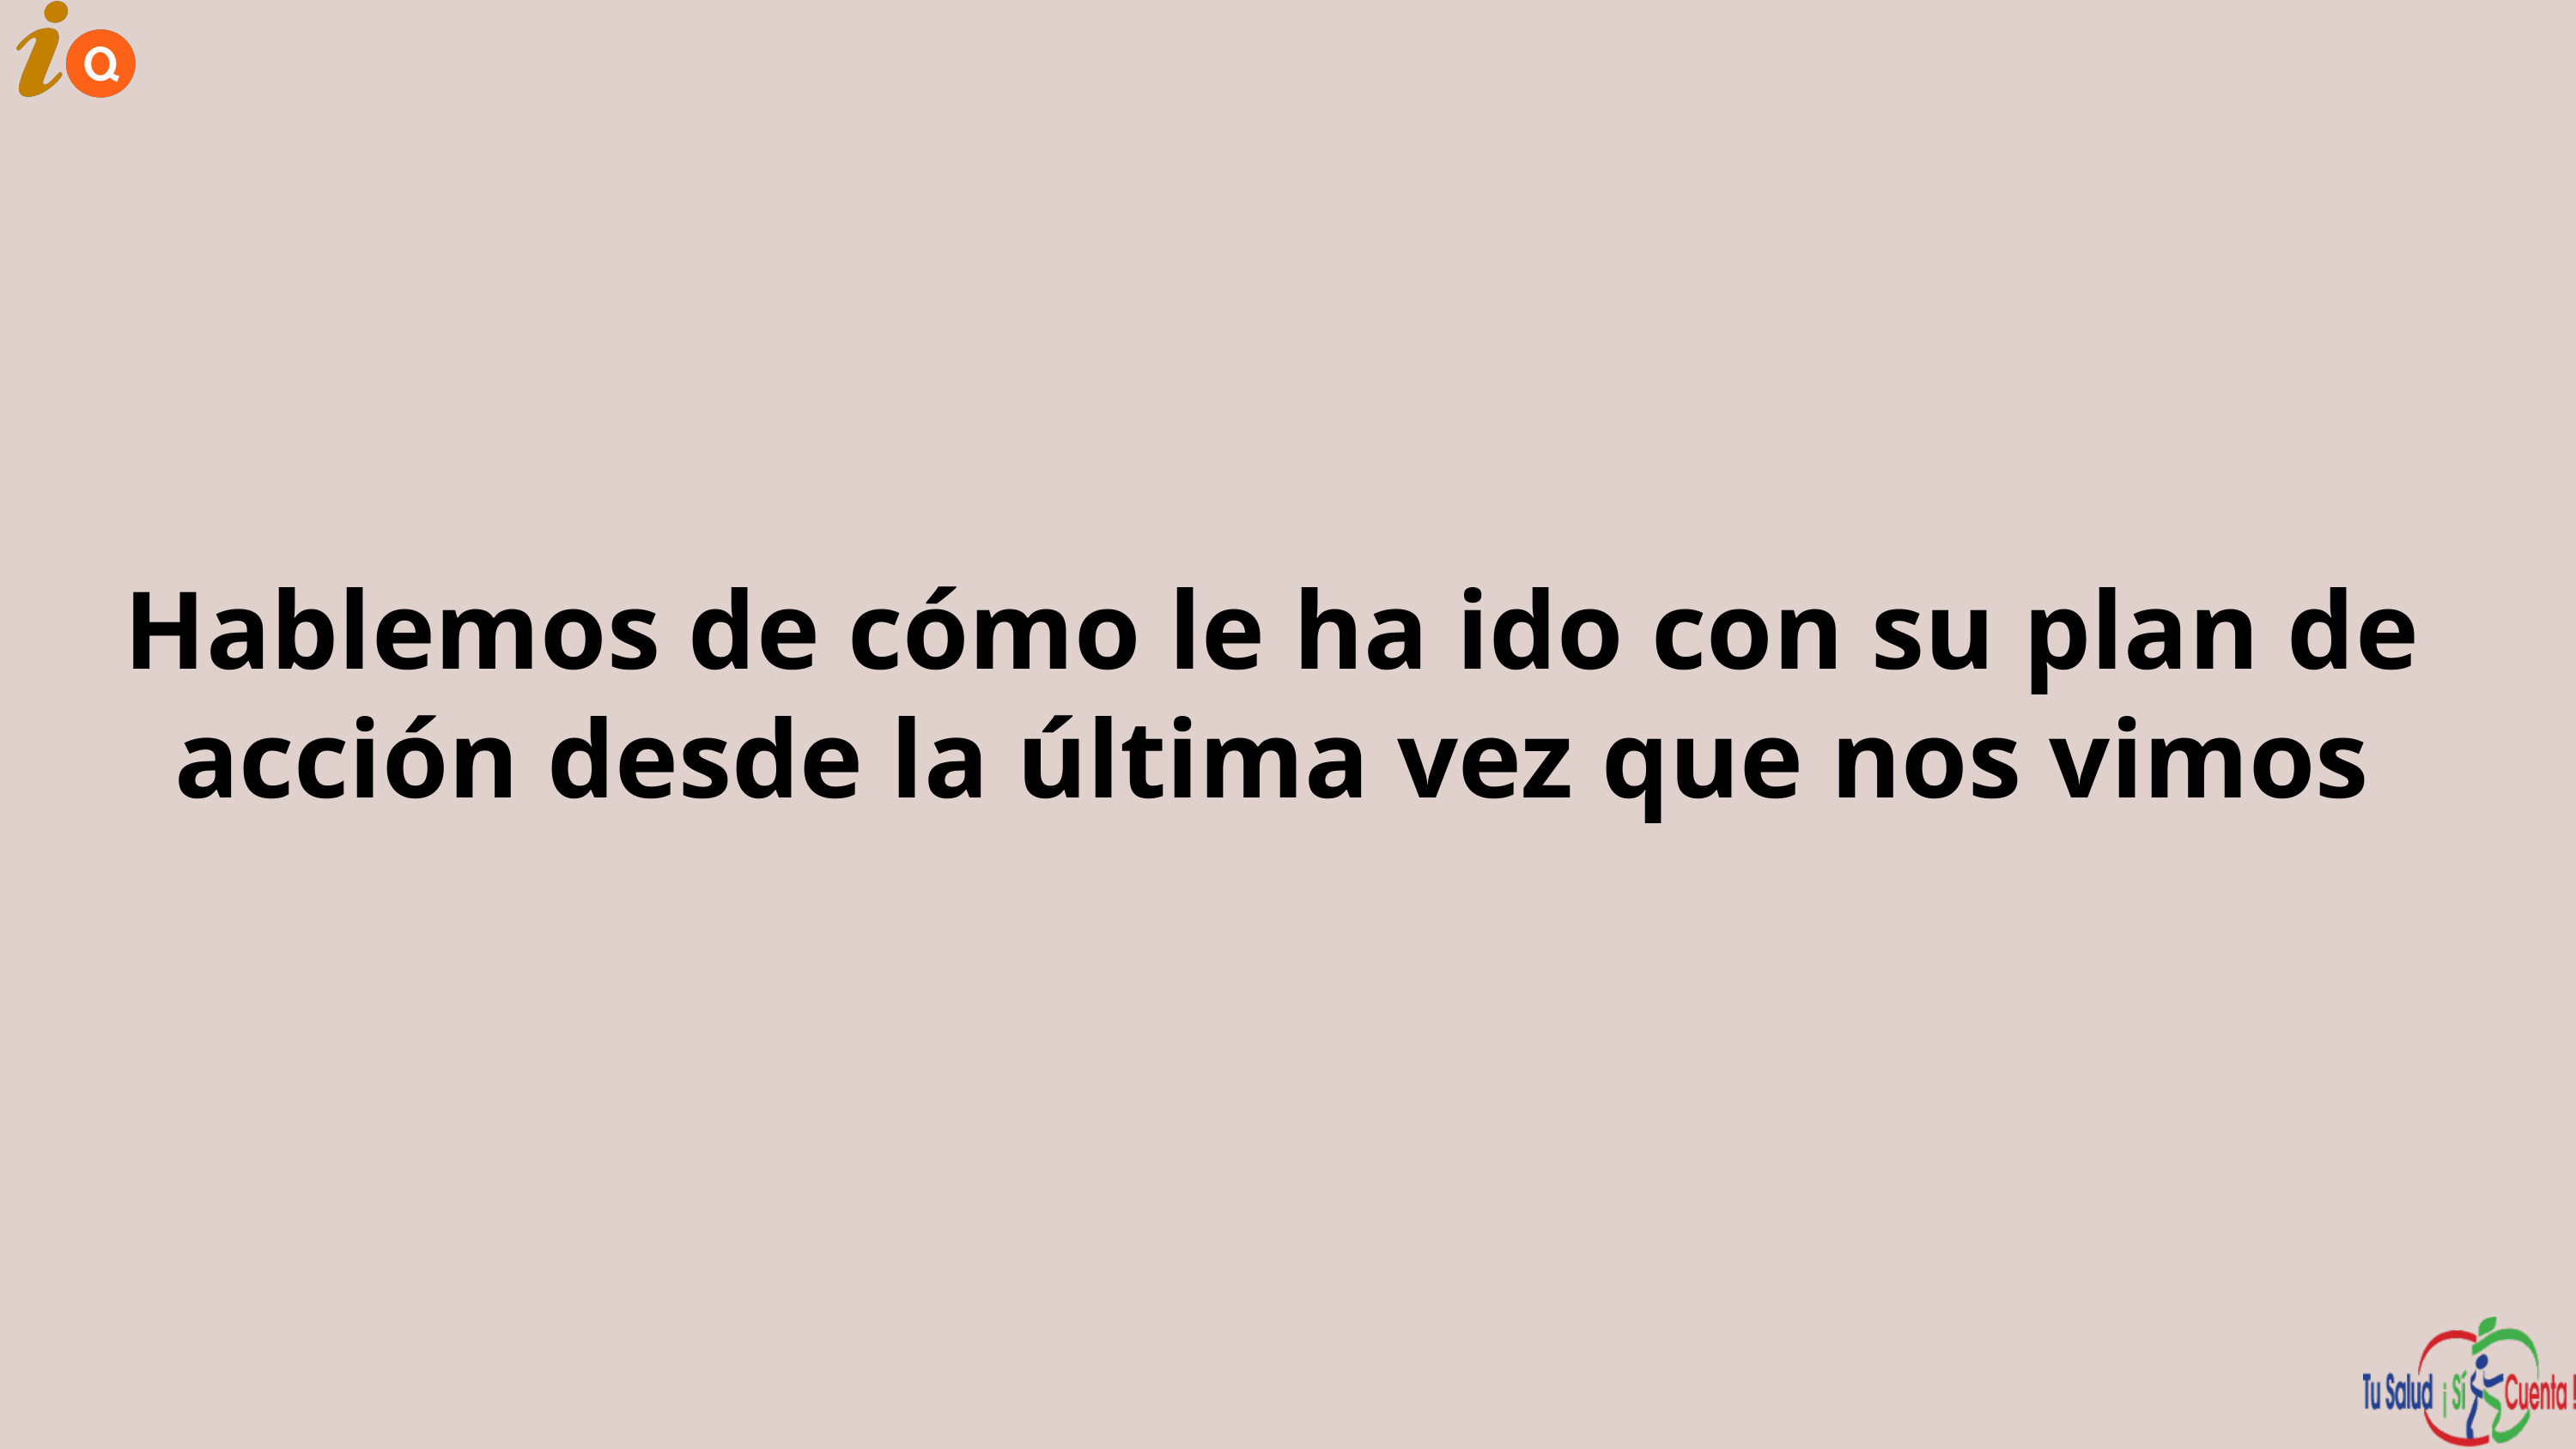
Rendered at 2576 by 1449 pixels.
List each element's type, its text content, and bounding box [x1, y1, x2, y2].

text_box Hablemos de cómo le ha ido con su plan de acción desde la última vez que nos vimos [53, 555, 2492, 827]
picture [2363, 1317, 2576, 1449]
picture [0, 0, 147, 109]
